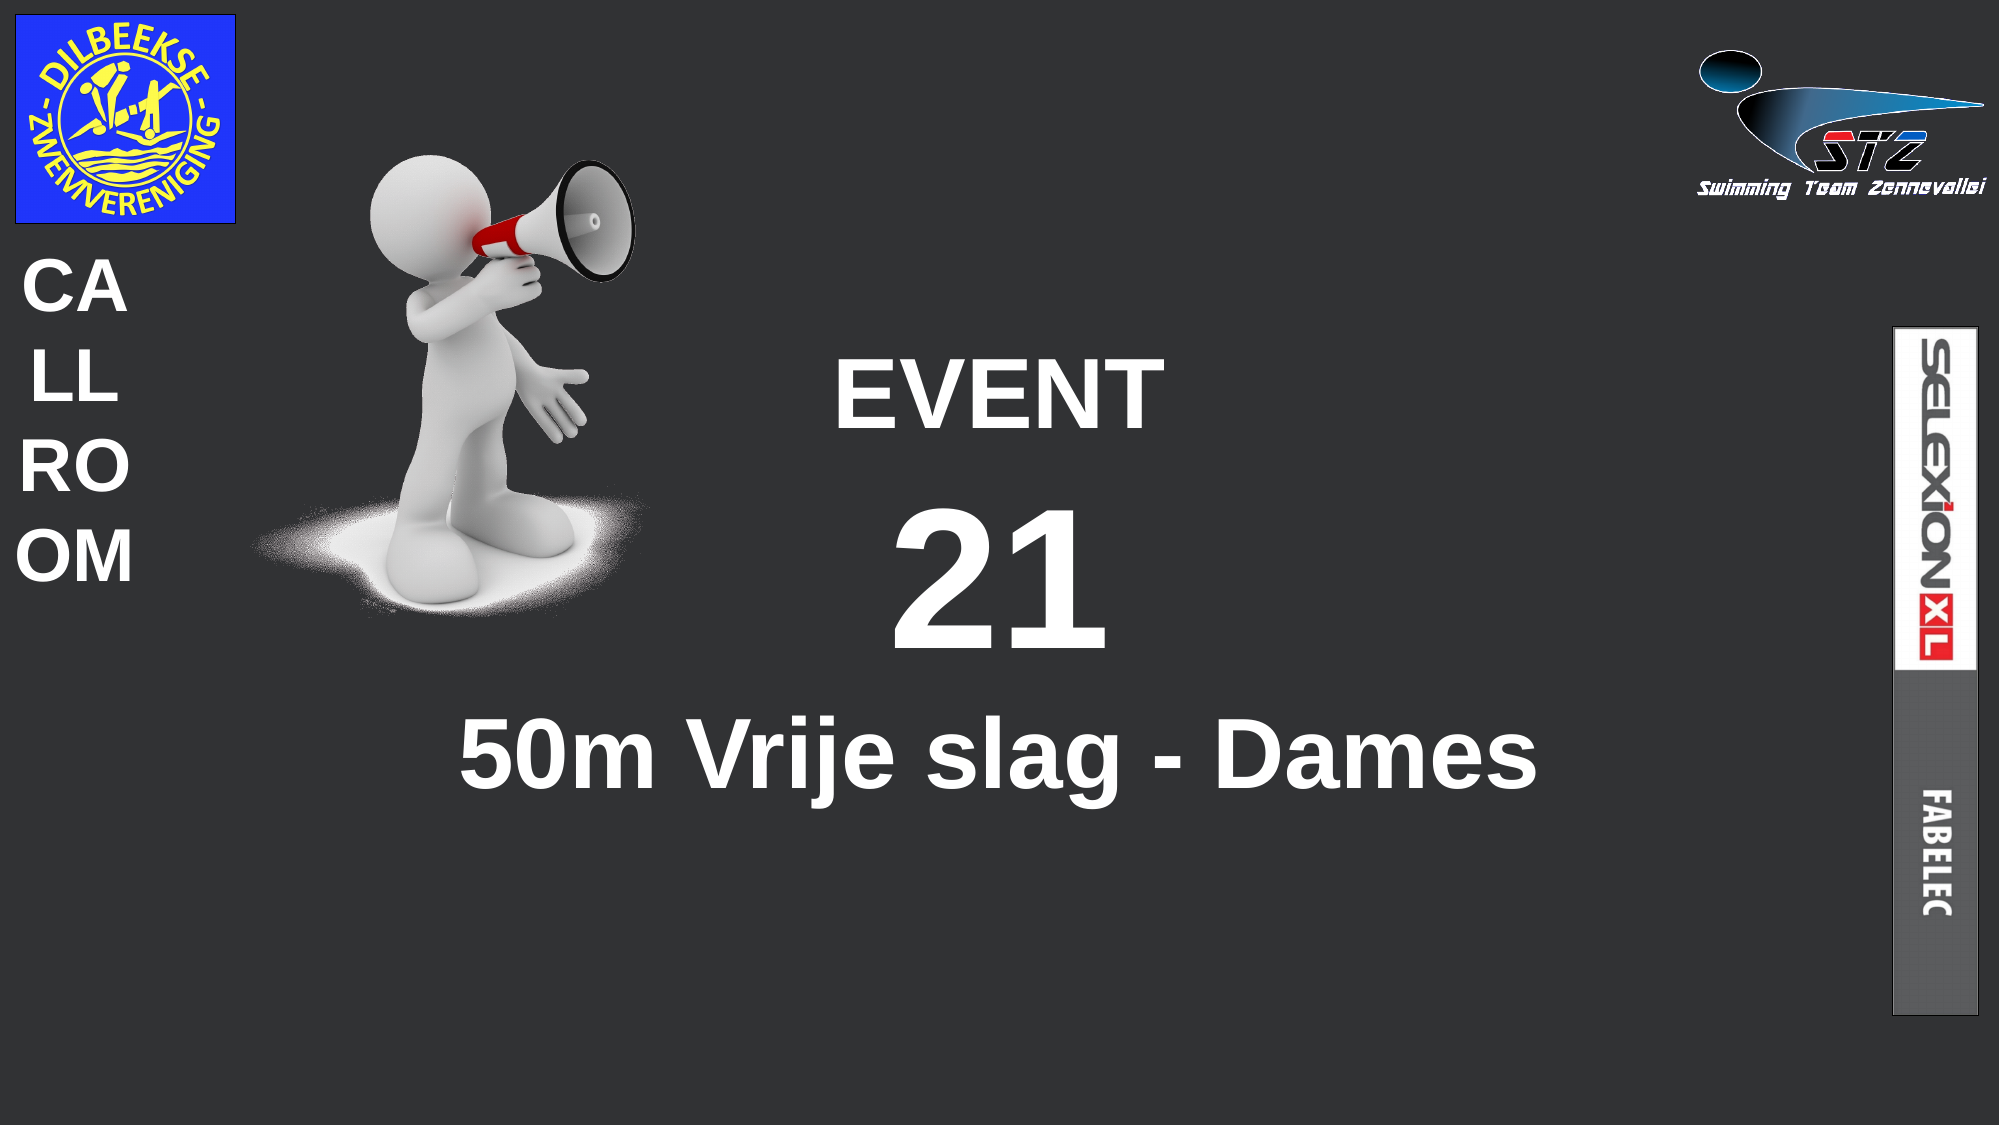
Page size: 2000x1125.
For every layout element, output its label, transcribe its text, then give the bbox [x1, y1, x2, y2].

picture [1591, 328, 2000, 1014]
text_box CALLROOM [12, 236, 138, 1106]
picture [15, 14, 236, 224]
title EVENT 21 50m Vrije slag - Dames [138, 316, 1901, 809]
picture [248, 79, 749, 650]
picture [1696, 20, 1988, 217]
